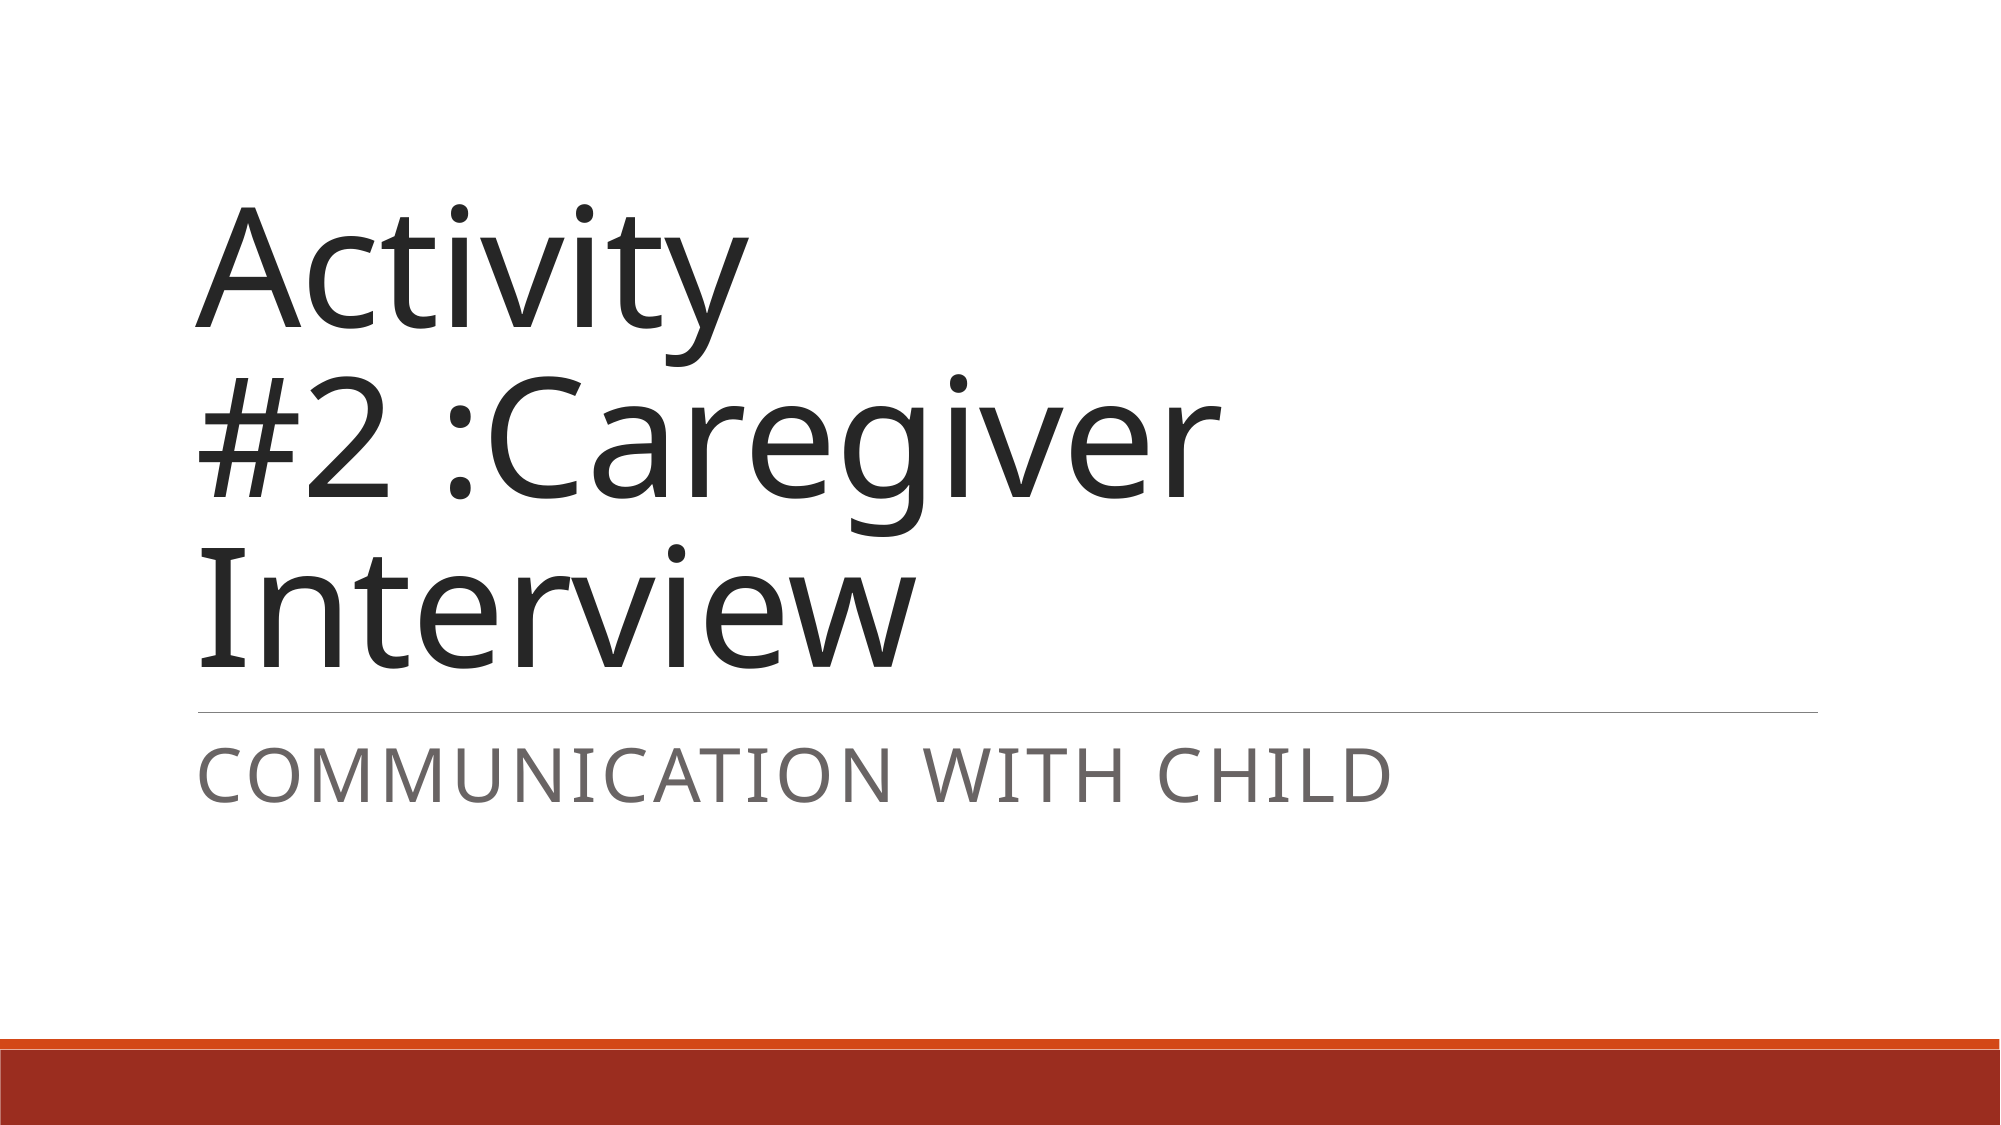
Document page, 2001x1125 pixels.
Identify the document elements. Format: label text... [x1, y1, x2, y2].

title Activity #2 :Caregiver Interview [180, 124, 1830, 710]
list Communication with Child [180, 730, 1830, 918]
